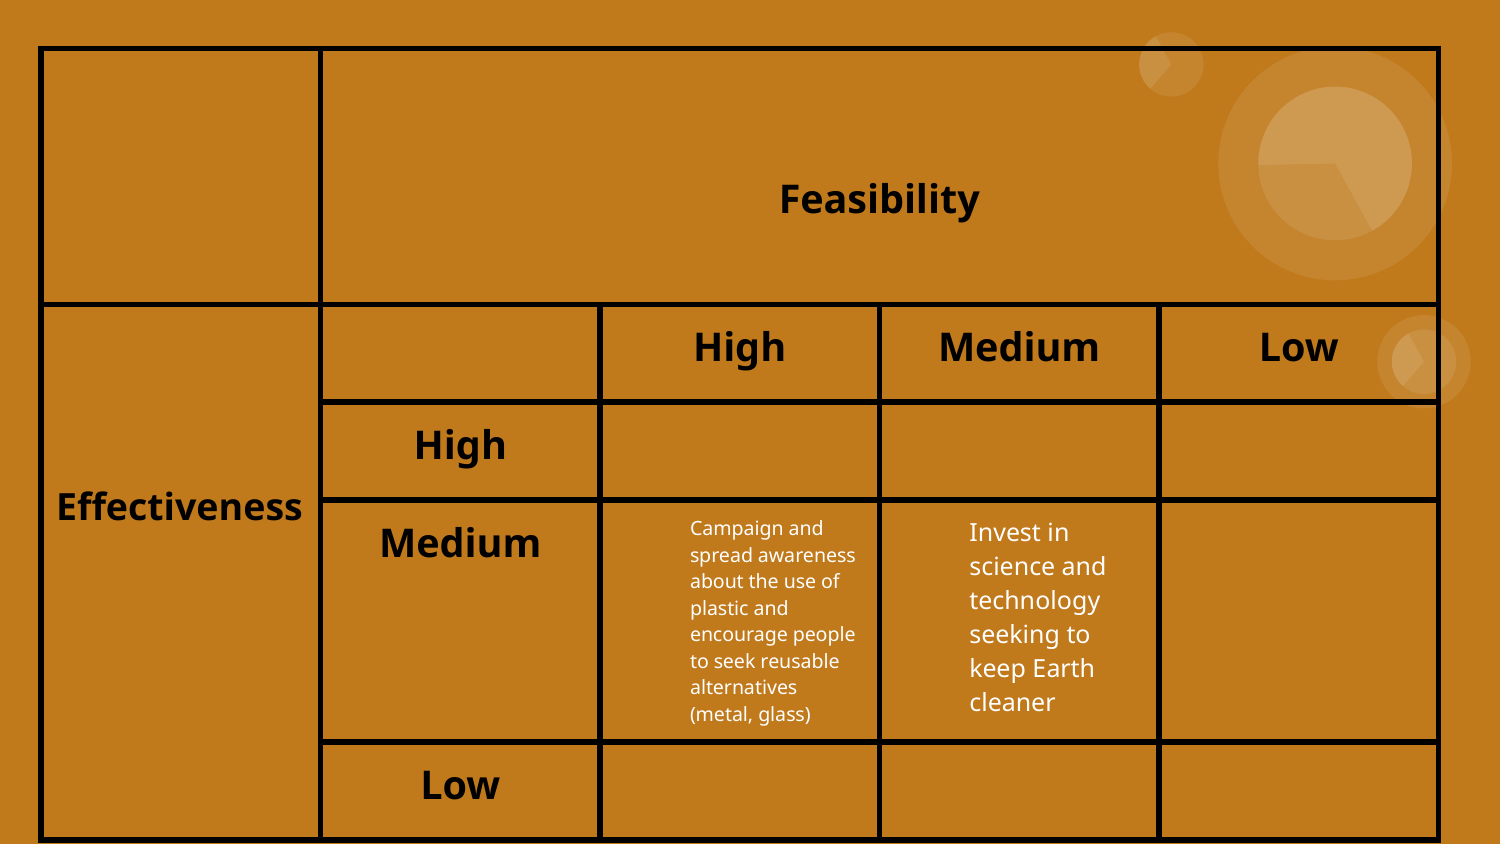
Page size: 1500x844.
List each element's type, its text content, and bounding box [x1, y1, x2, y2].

table_cell [603, 405, 877, 497]
table_cell Low [1162, 307, 1436, 399]
table_cell [603, 745, 877, 837]
table_cell [1162, 503, 1436, 739]
table_header [44, 51, 318, 302]
table_cell Medium [882, 307, 1156, 399]
table_cell High [603, 307, 877, 399]
table_cell Medium [323, 503, 597, 739]
table_cell [1162, 745, 1436, 837]
table_cell Invest in science and technology seeking to keep Earth cleaner [882, 503, 1156, 739]
table_cell Campaign and spread awareness about the use of plastic and encourage people to seek reusable alternatives (metal, glass) [603, 503, 877, 739]
table_cell Effectiveness [44, 307, 318, 837]
table_header Feasibility [323, 51, 1436, 302]
table_cell [882, 405, 1156, 497]
table_cell [882, 745, 1156, 837]
table_cell Low [323, 745, 597, 837]
table_cell [1162, 405, 1436, 497]
table_cell High [323, 405, 597, 497]
table_cell [323, 307, 597, 399]
